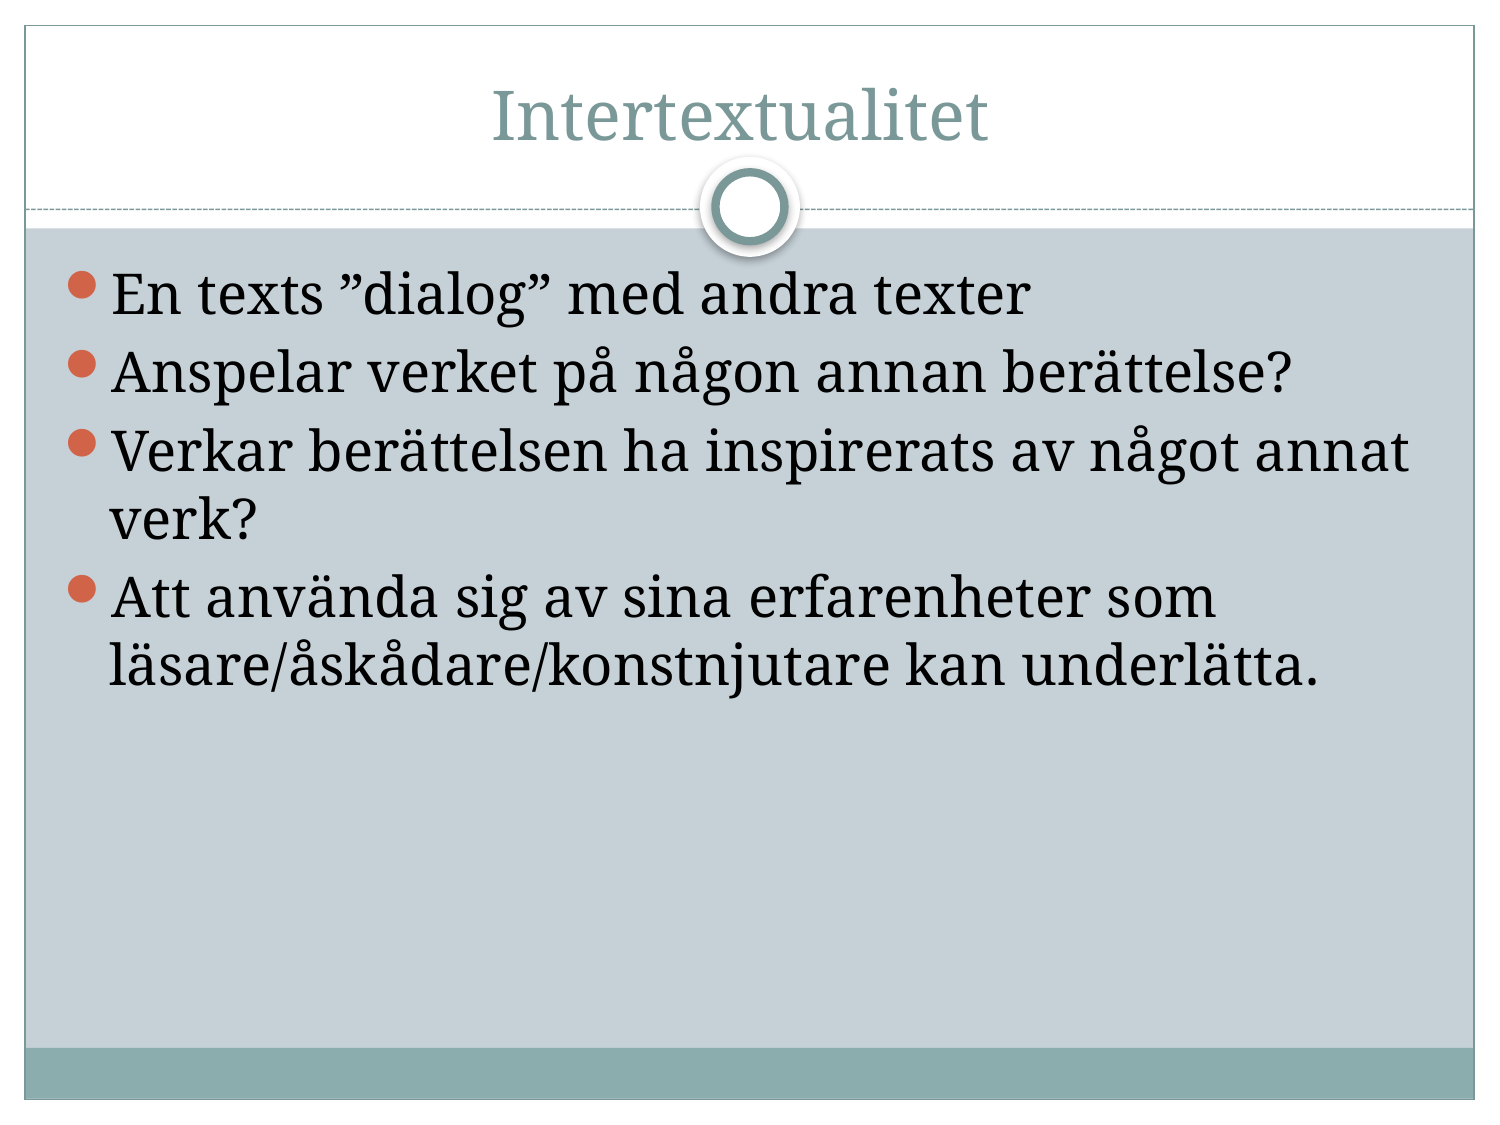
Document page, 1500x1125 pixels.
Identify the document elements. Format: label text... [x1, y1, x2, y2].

list En texts ”dialog” med andra texter Anspelar verket på någon annan berättelse? Verkar berättelsen ha inspirerats av något annat verk? Att använda sig av sina erfarenheter som läsare/åskådare/konstnjutare kan underlätta. [49, 250, 1445, 1001]
title Intertextualitet [49, 37, 1450, 162]
